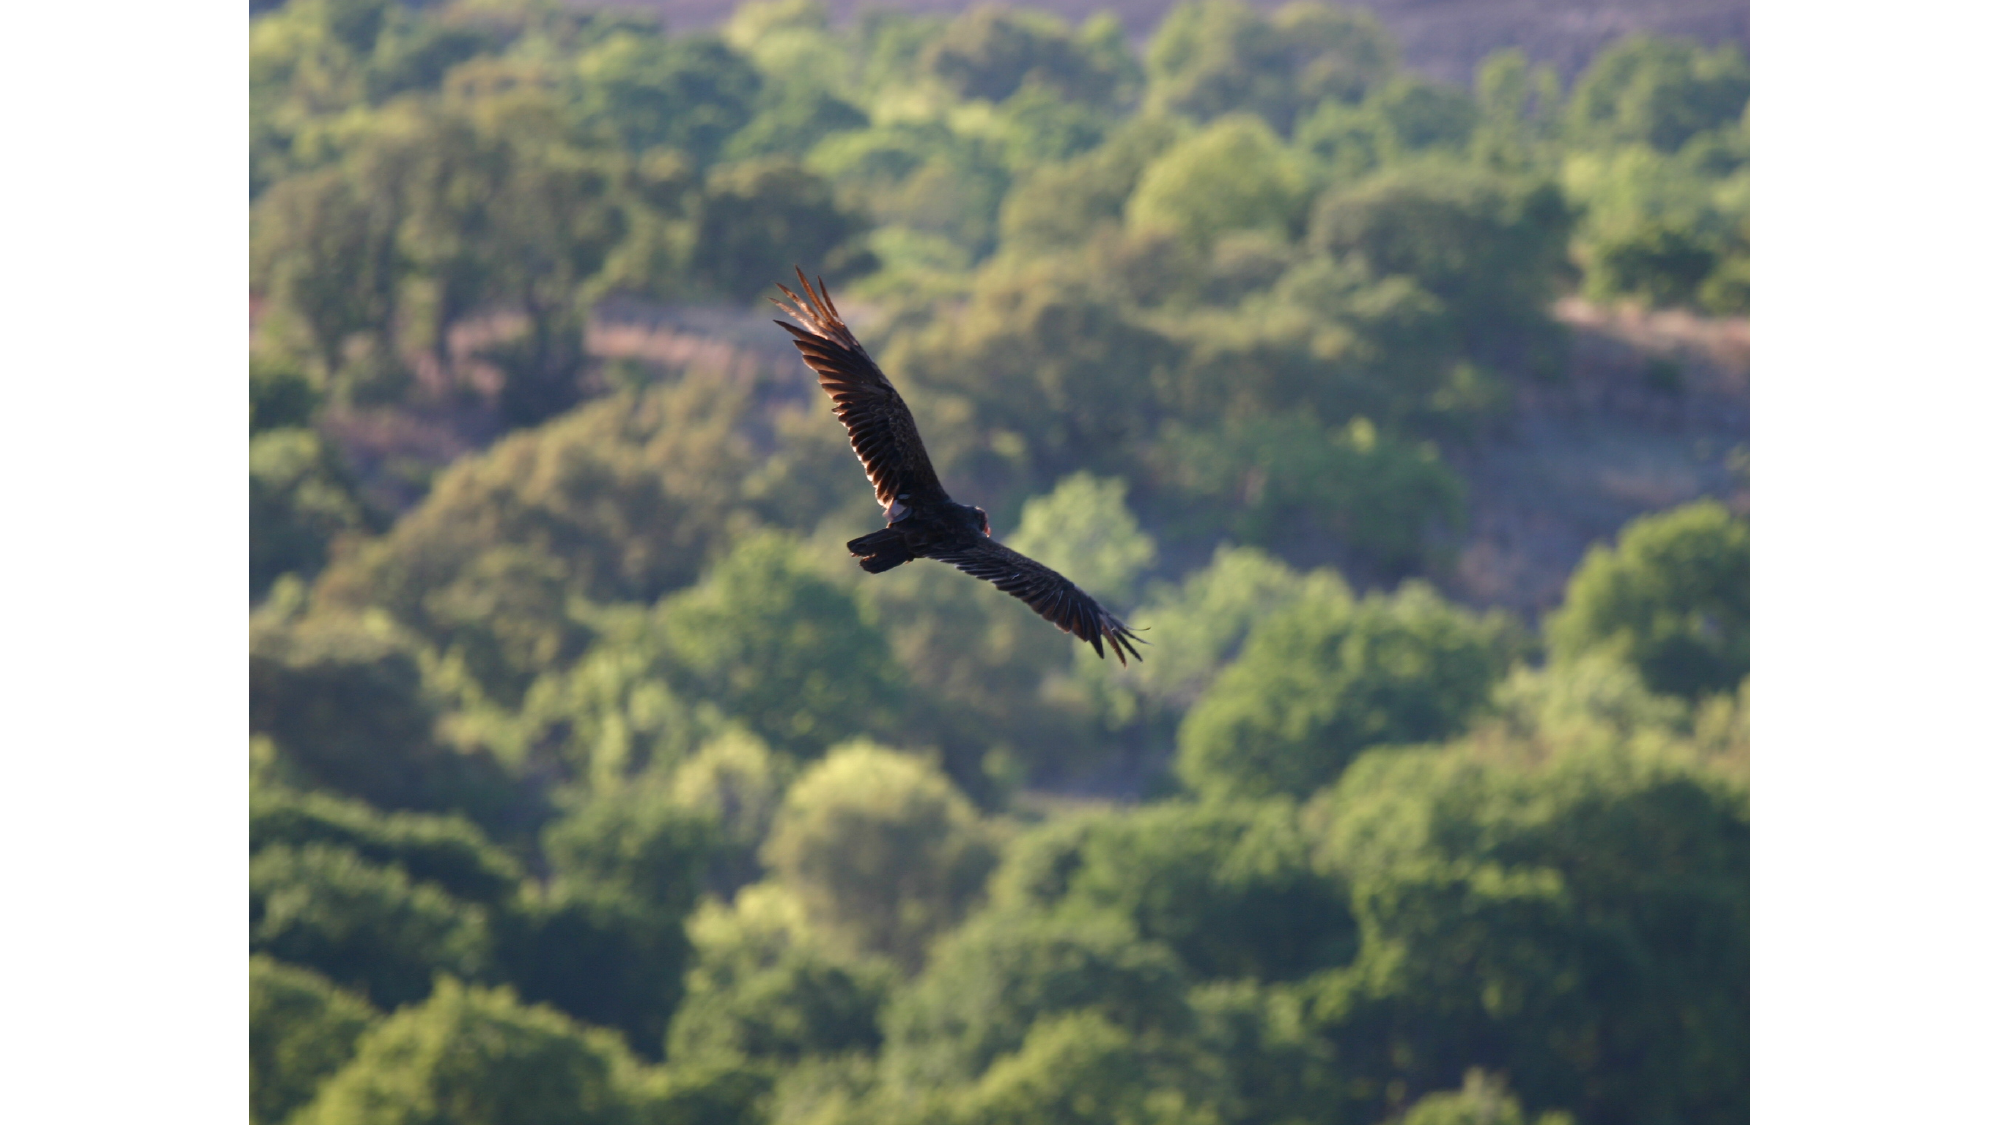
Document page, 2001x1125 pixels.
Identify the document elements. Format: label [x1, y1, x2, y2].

picture [249, 0, 1751, 1125]
